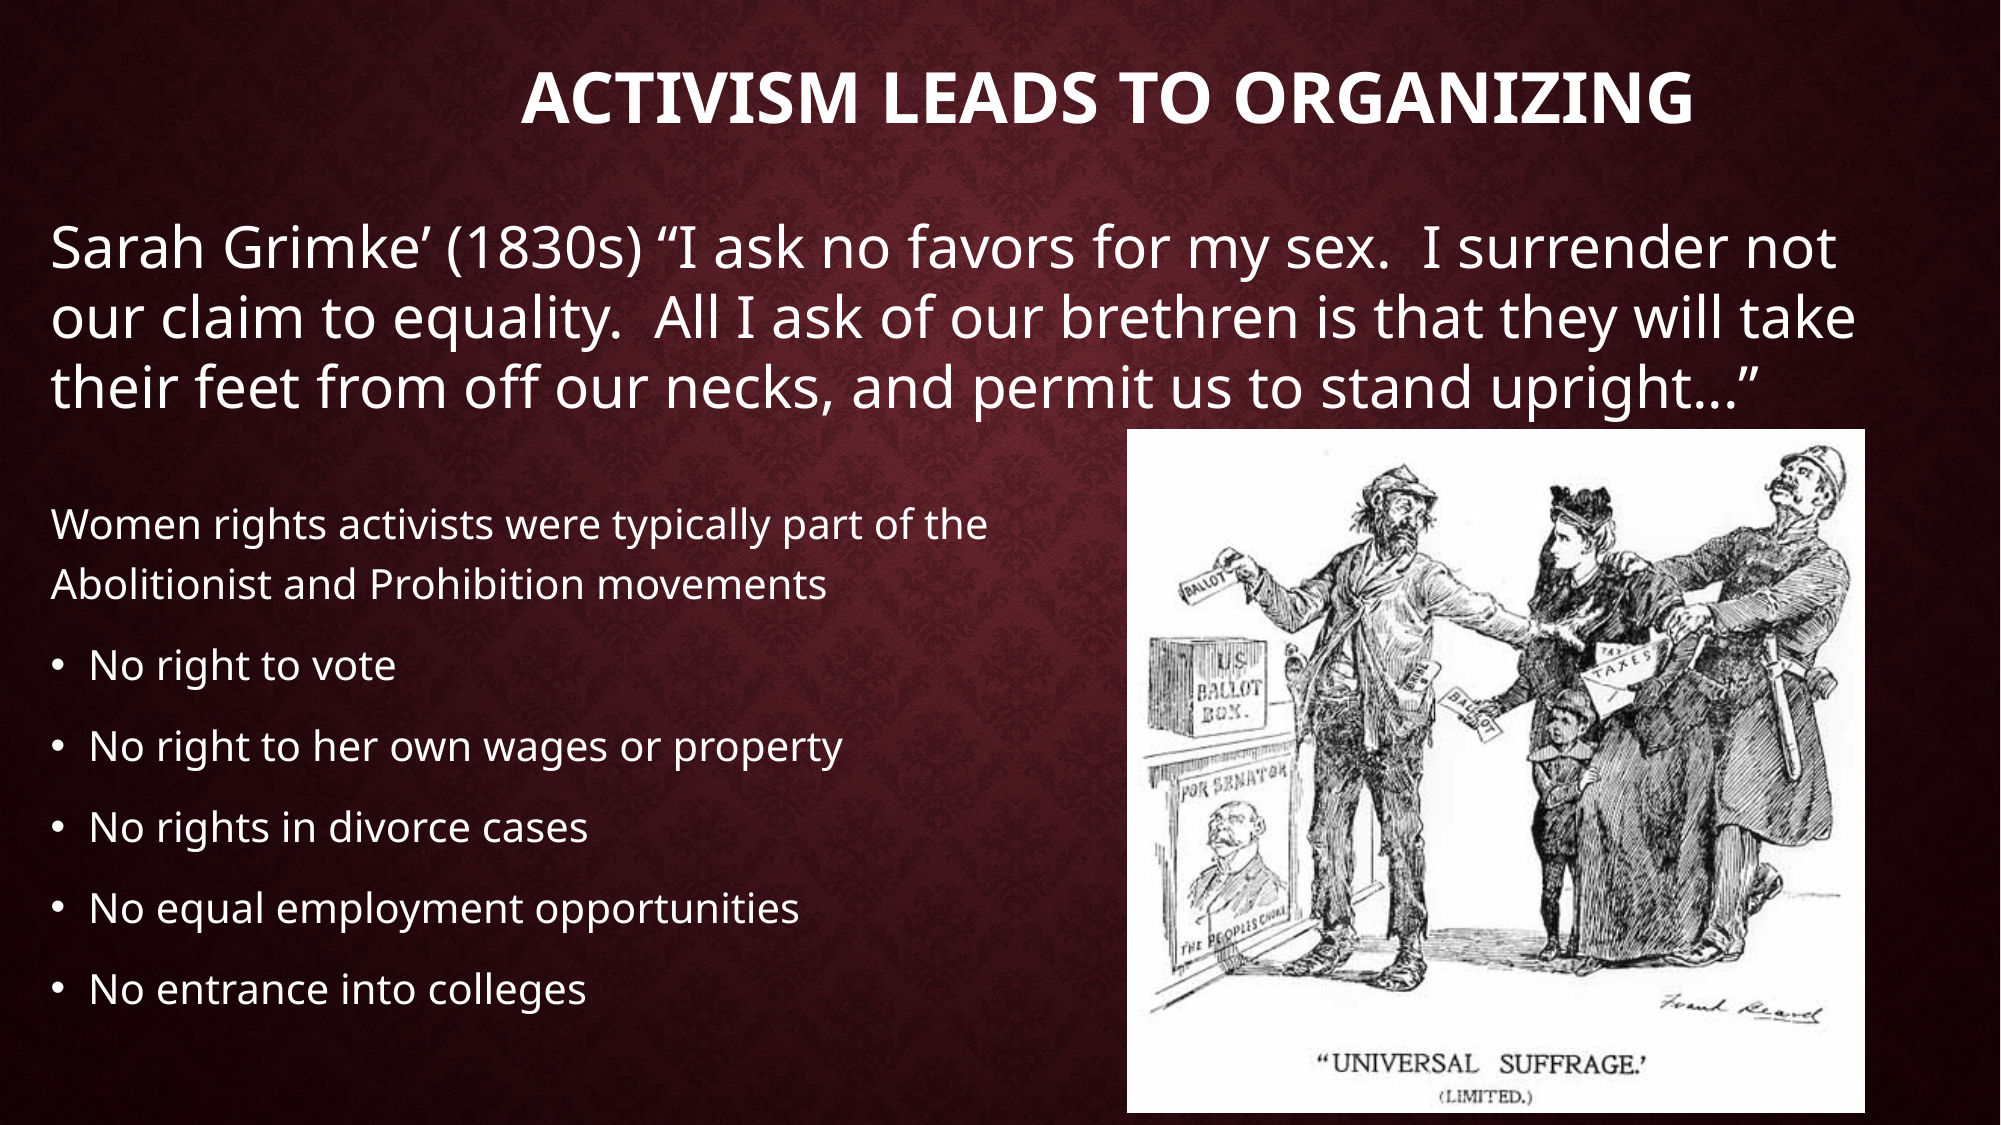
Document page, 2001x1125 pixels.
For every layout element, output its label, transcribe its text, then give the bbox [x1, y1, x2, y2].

text_box Sarah Grimke’ (1830s) “I ask no favors for my sex. I surrender not our claim to equality. All I ask of our brethren is that they will take their feet from off our necks, and permit us to stand upright...” [35, 202, 1960, 428]
list Women rights activists were typically part of the Abolitionist and Prohibition movements No right to vote No right to her own wages or property No rights in divorce cases No equal employment opportunities No entrance into colleges [35, 480, 1120, 1113]
picture [1127, 429, 1866, 1113]
title Activism leads to Organizing [260, 23, 1960, 178]
